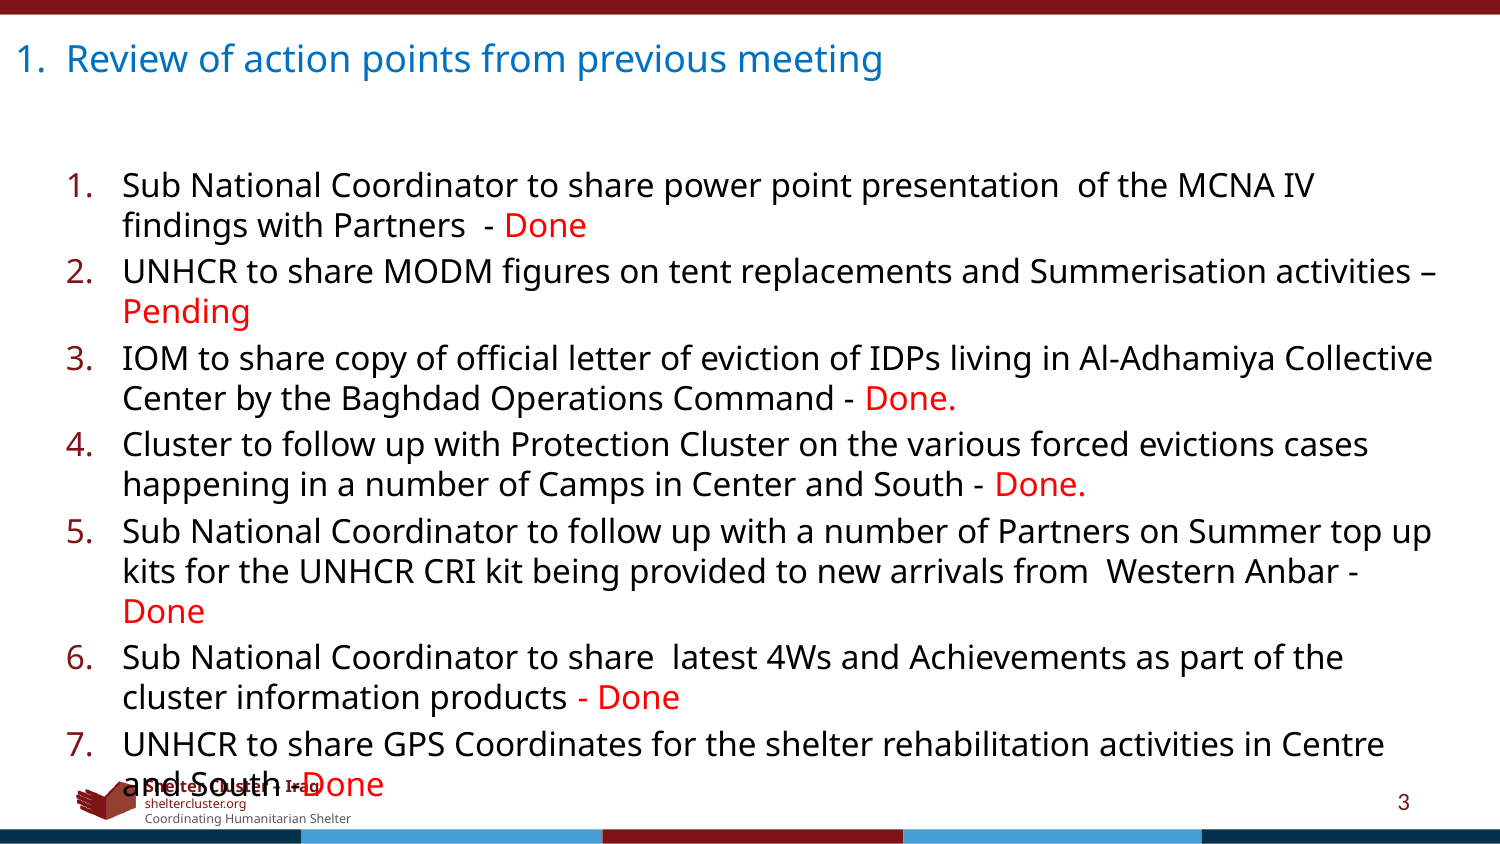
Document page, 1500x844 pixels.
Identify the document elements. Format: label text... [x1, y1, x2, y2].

text_box 1. Review of action points from previous meeting [0, 16, 1407, 99]
slide_number 3 [1074, 778, 1425, 823]
list Sub National Coordinator to share power point presentation of the MCNA IV findings with Partners - Done UNHCR to share MODM figures on tent replacements and Summerisation activities – Pending IOM to share copy of official letter of eviction of IDPs living in Al-Adhamiya Collective Center by the Baghdad Operations Command - Done. Cluster to follow up with Protection Cluster on the various forced evictions cases happening in a number of Camps in Center and South - Done. Sub National Coordinator to follow up with a number of Partners on Summer top up kits for the UNHCR CRI kit being provided to new arrivals from Western Anbar - Done Sub National Coordinator to share latest 4Ws and Achievements as part of the cluster information products - Done UNHCR to share GPS Coordinates for the shelter rehabilitation activities in Centre and South -Done [50, 156, 1460, 719]
picture [76, 781, 136, 820]
